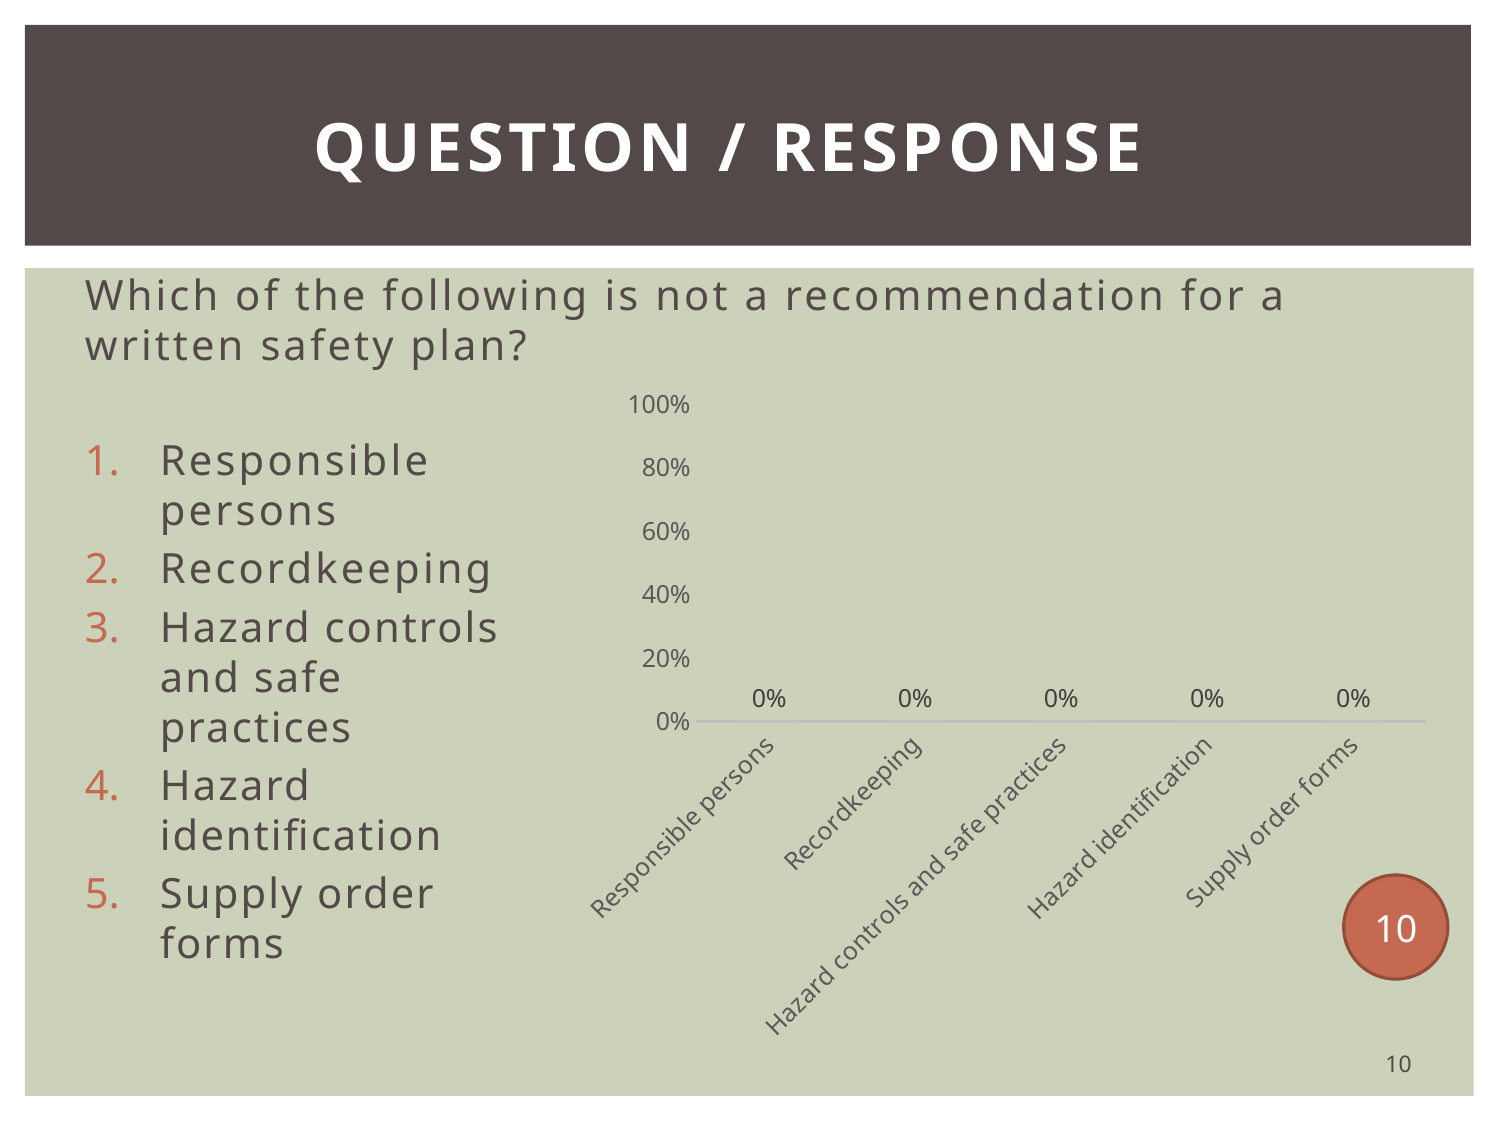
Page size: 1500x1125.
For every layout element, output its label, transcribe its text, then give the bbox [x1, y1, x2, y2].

chart [568, 372, 1449, 1057]
title Question / Response [62, 58, 1438, 232]
slide_number 10 [1349, 1064, 1448, 1089]
list Which of the following is not a recommendation for a written safety plan? [62, 261, 1438, 397]
list Responsible persons Recordkeeping Hazard controls and safe practices Hazard identification Supply order forms [62, 426, 534, 1005]
